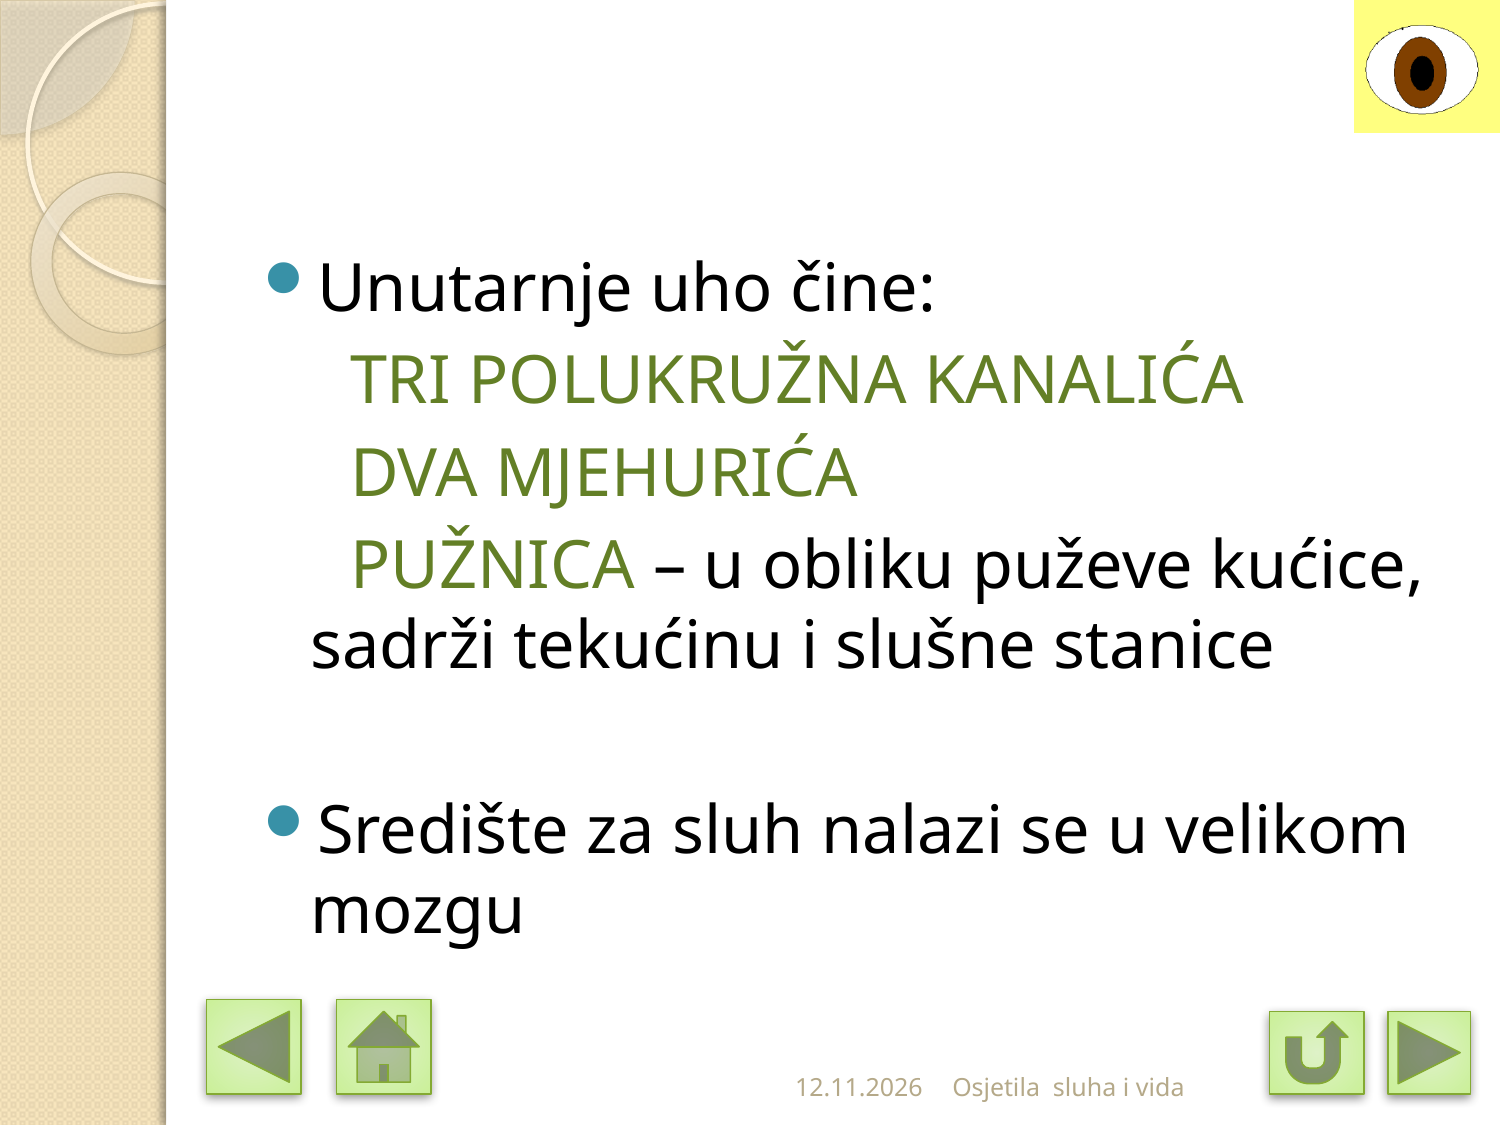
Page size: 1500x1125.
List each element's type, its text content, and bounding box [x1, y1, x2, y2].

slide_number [587, 1034, 937, 1113]
text_box [1269, 1011, 1365, 1095]
text_box [1387, 1011, 1471, 1095]
list Unutarnje uho čine: TRI POLUKRUŽNA KANALIĆA DVA MJEHURIĆA PUŽNICA – u obliku puževe kućice, sadrži tekućinu i slušne stanice Središte za sluh nalazi se u velikom mozgu [235, 237, 1466, 1025]
text_box [206, 999, 302, 1095]
footer Osjetila sluha i vida [937, 1034, 1413, 1113]
picture [1354, 0, 1500, 133]
text_box [336, 999, 432, 1095]
